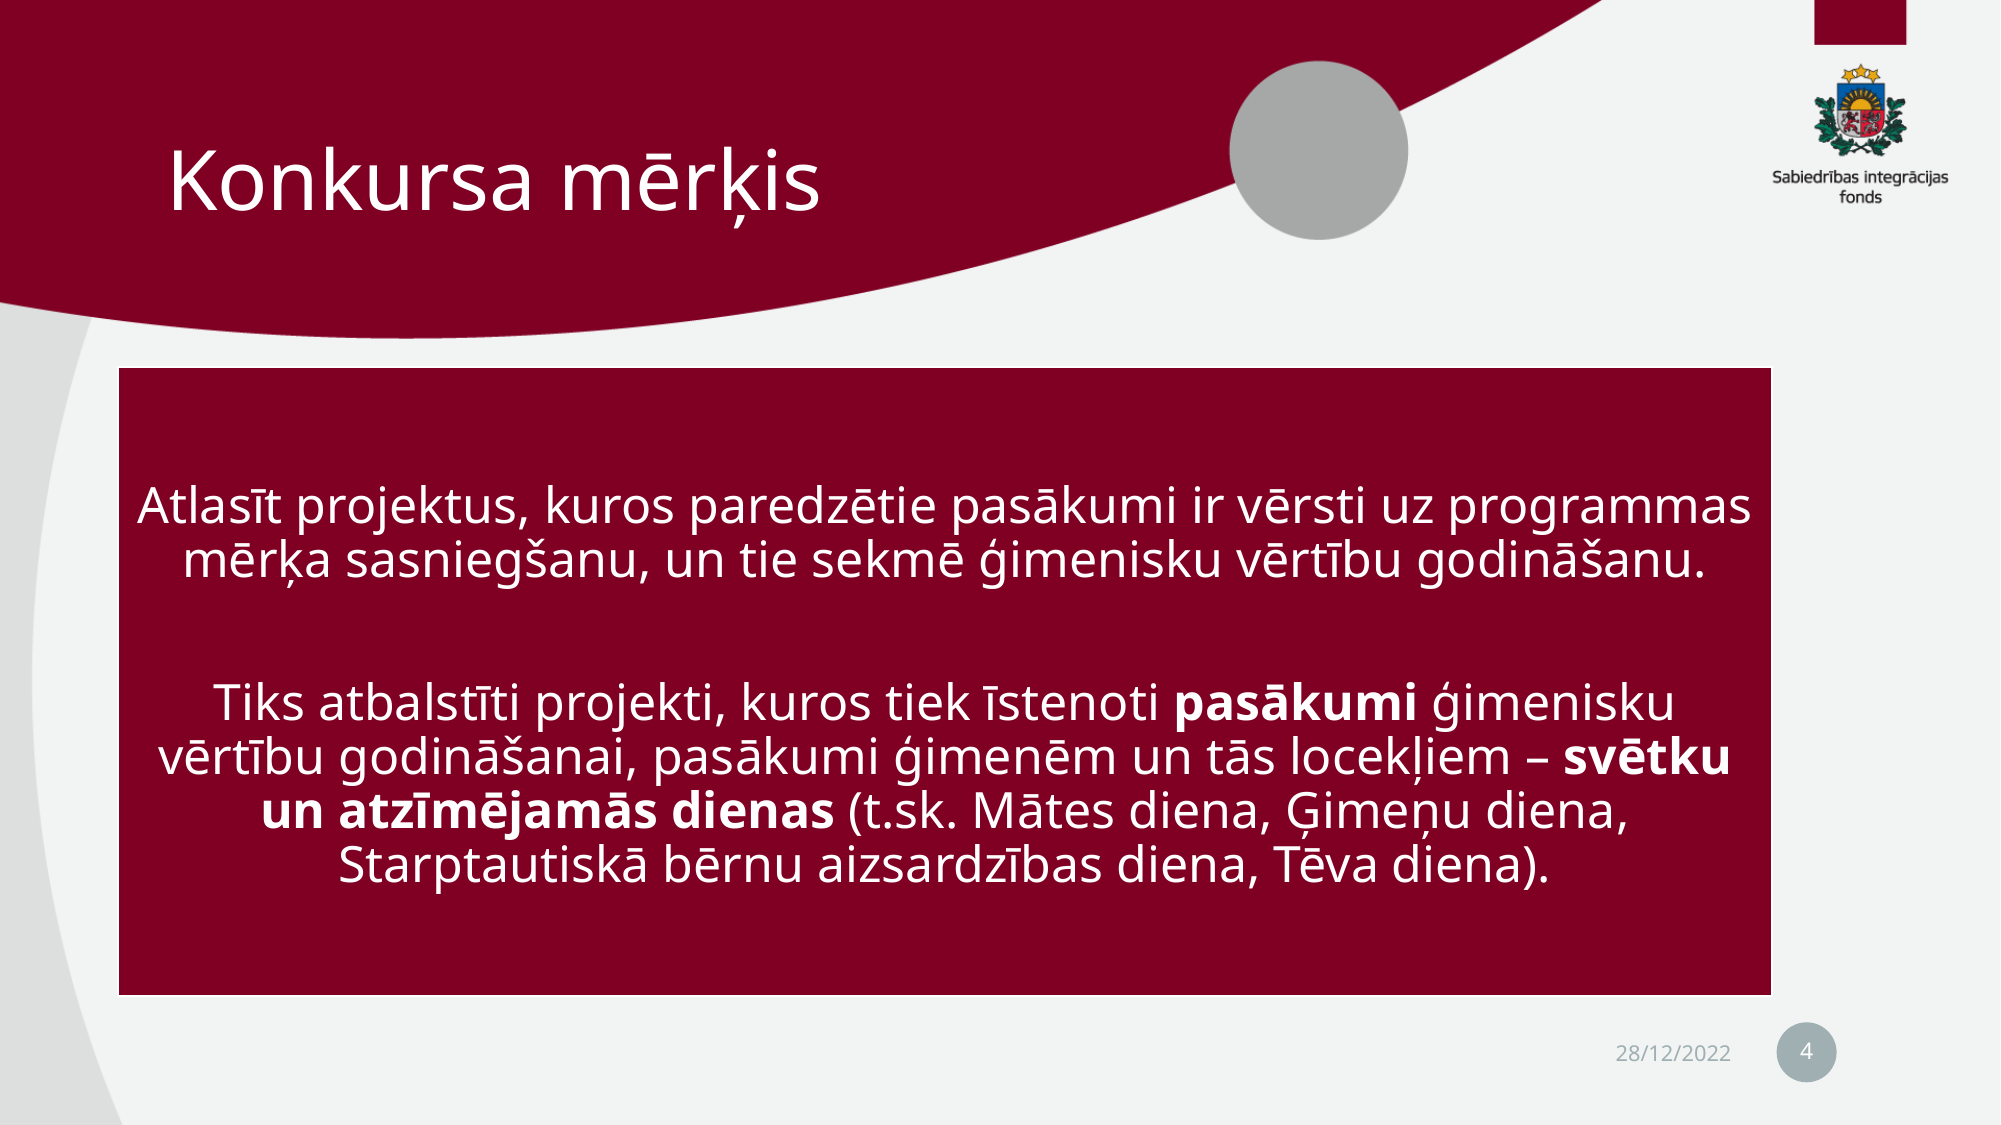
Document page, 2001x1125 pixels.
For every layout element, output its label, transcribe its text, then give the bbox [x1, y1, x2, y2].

title Konkursa mērķis [134, 69, 1153, 298]
slide_number 4 [1776, 1022, 1837, 1083]
picture [0, 0, 2001, 1125]
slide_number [1294, 1026, 1747, 1079]
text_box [116, 353, 1773, 1026]
